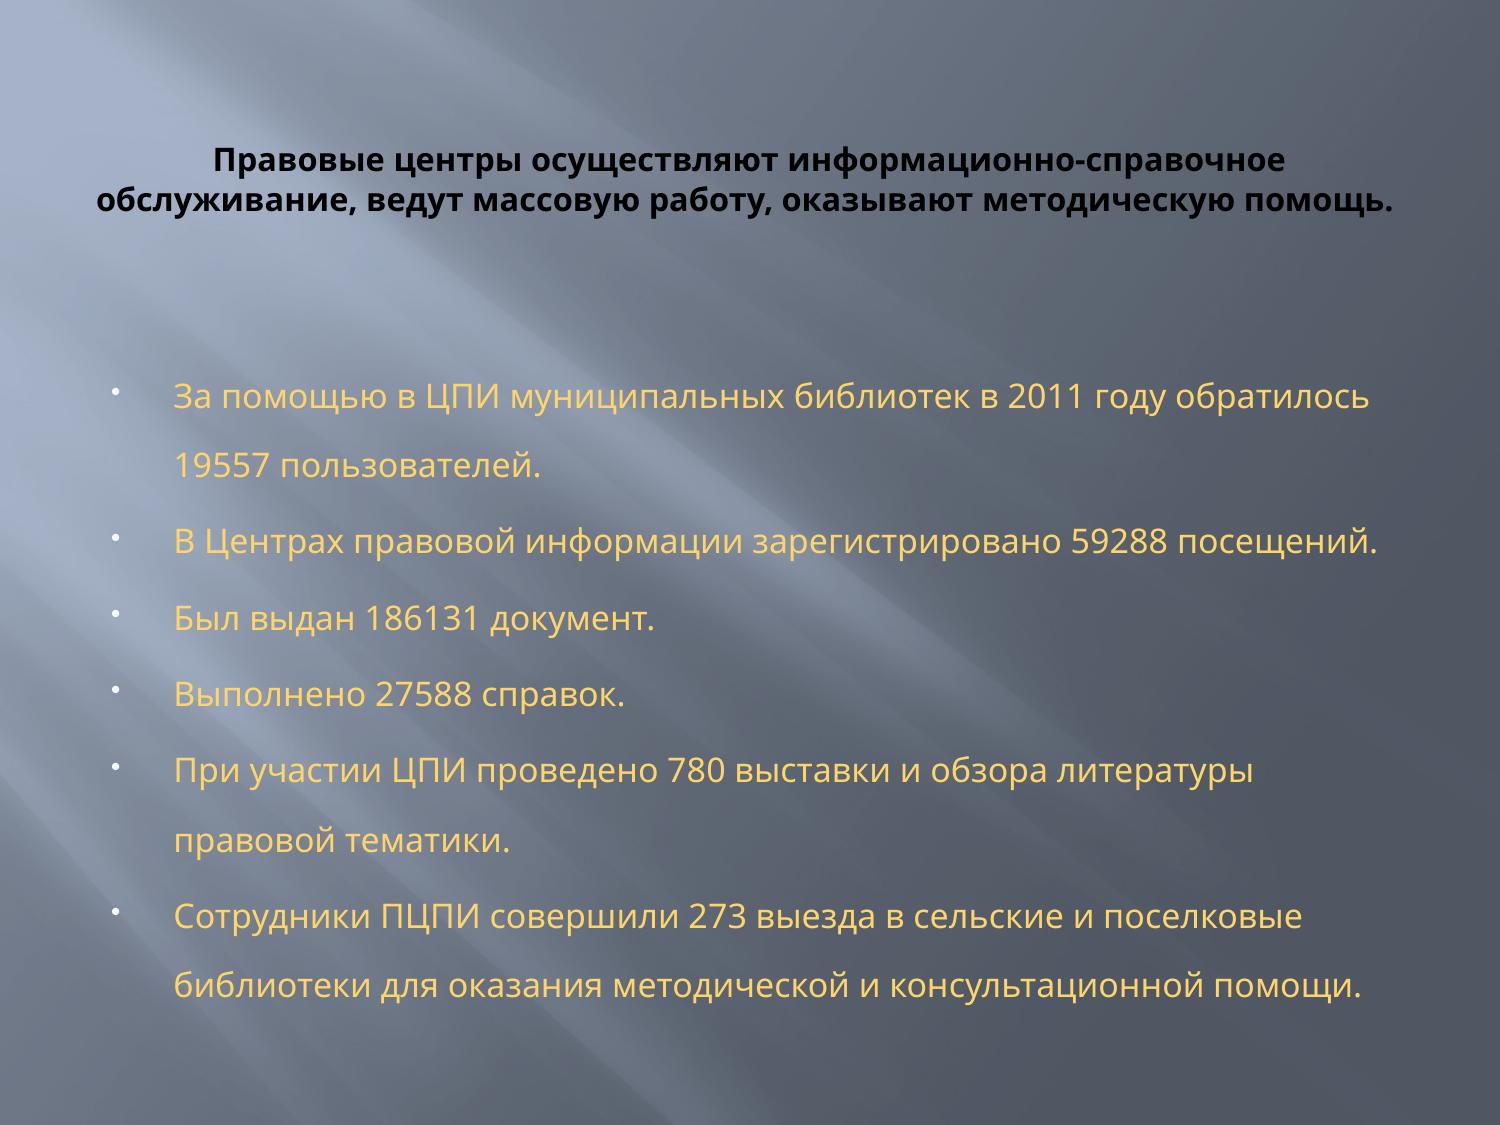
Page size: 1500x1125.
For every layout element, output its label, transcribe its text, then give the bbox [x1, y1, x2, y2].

list За помощью в ЦПИ муниципальных библиотек в 2011 году обратилось 19557 пользователей. В Центрах правовой информации зарегистрировано 59288 посещений. Был выдан 186131 документ. Выполнено 27588 справок. При участии ЦПИ проведено 780 выставки и обзора литературы правовой тематики. Сотрудники ПЦПИ совершили 273 выезда в сельские и поселковые библиотеки для оказания методической и консультационной помощи. [76, 337, 1428, 1024]
title Правовые центры осуществляют информационно-справочное обслуживание, ведут массовую работу, оказывают методическую помощь. [75, 113, 1425, 303]
